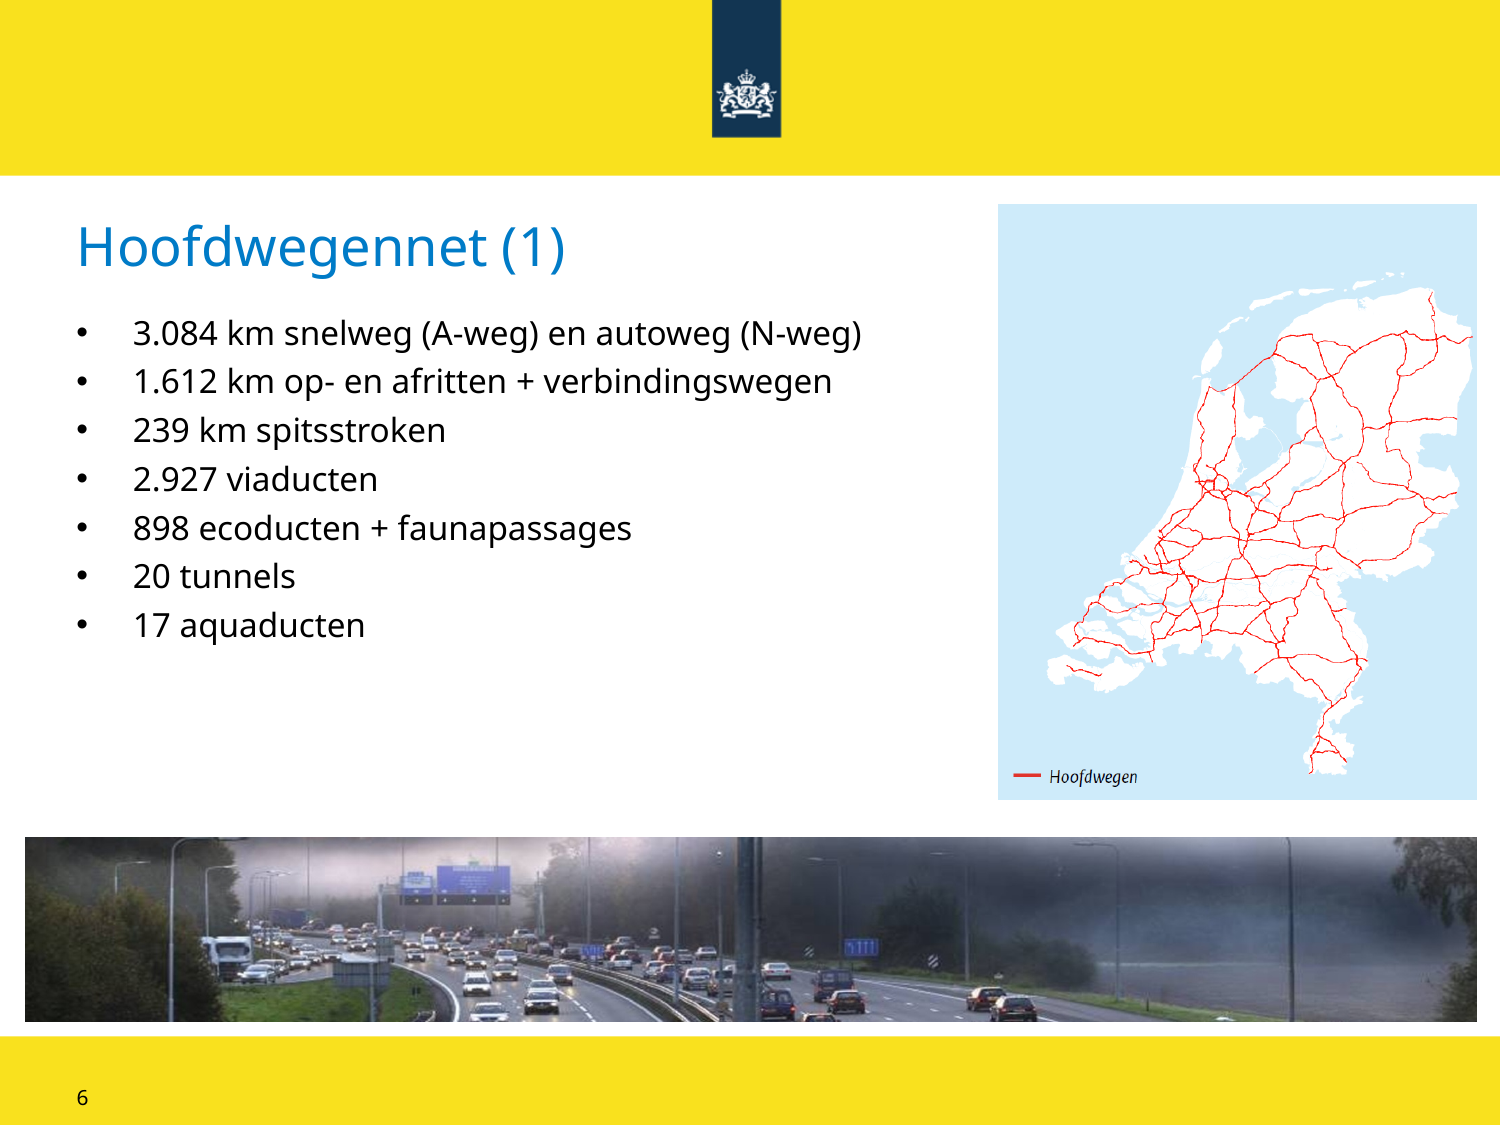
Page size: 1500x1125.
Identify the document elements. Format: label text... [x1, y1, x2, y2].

picture [25, 837, 1478, 1022]
list 3.084 km snelweg (A-weg) en autoweg (N-weg) 1.612 km op- en afritten + verbindingswegen 239 km spitsstroken 2.927 viaducten 898 ecoducten + faunapassages 20 tunnels 17 aquaducten [76, 311, 1059, 819]
title Hoofdwegennet (1) [76, 212, 993, 279]
picture [711, 0, 784, 139]
picture [998, 203, 1477, 801]
